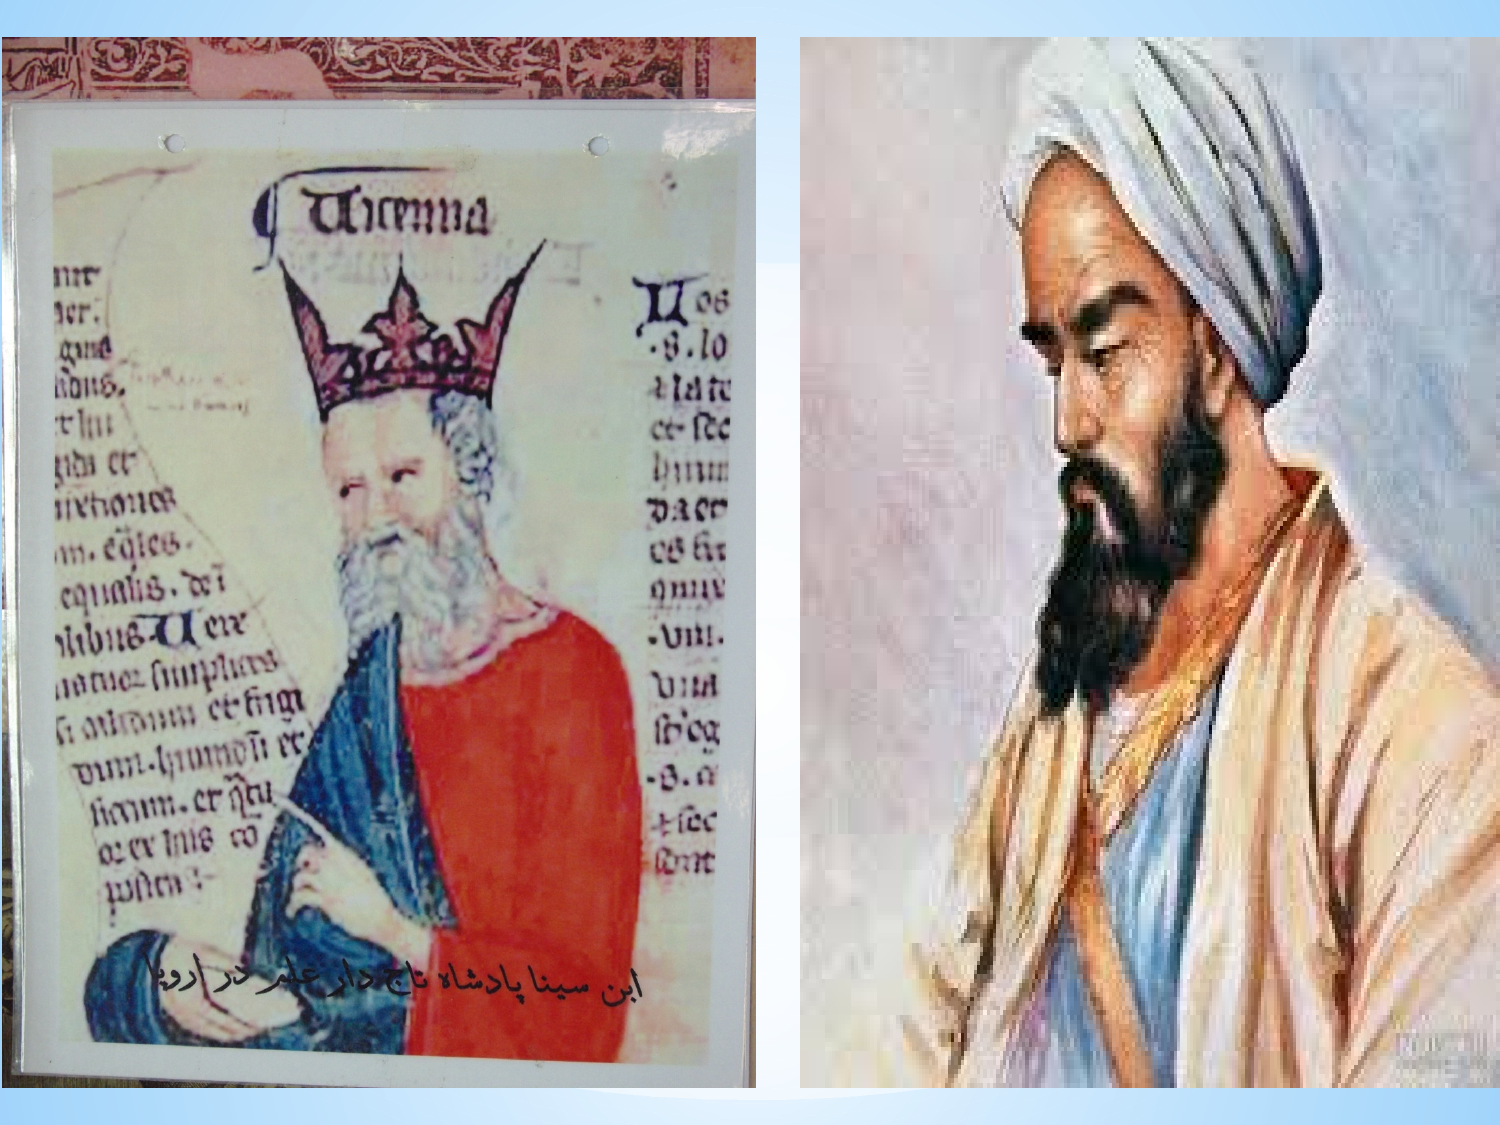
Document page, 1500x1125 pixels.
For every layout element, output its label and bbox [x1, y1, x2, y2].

picture [1, 37, 756, 1088]
list [799, 37, 1500, 1088]
